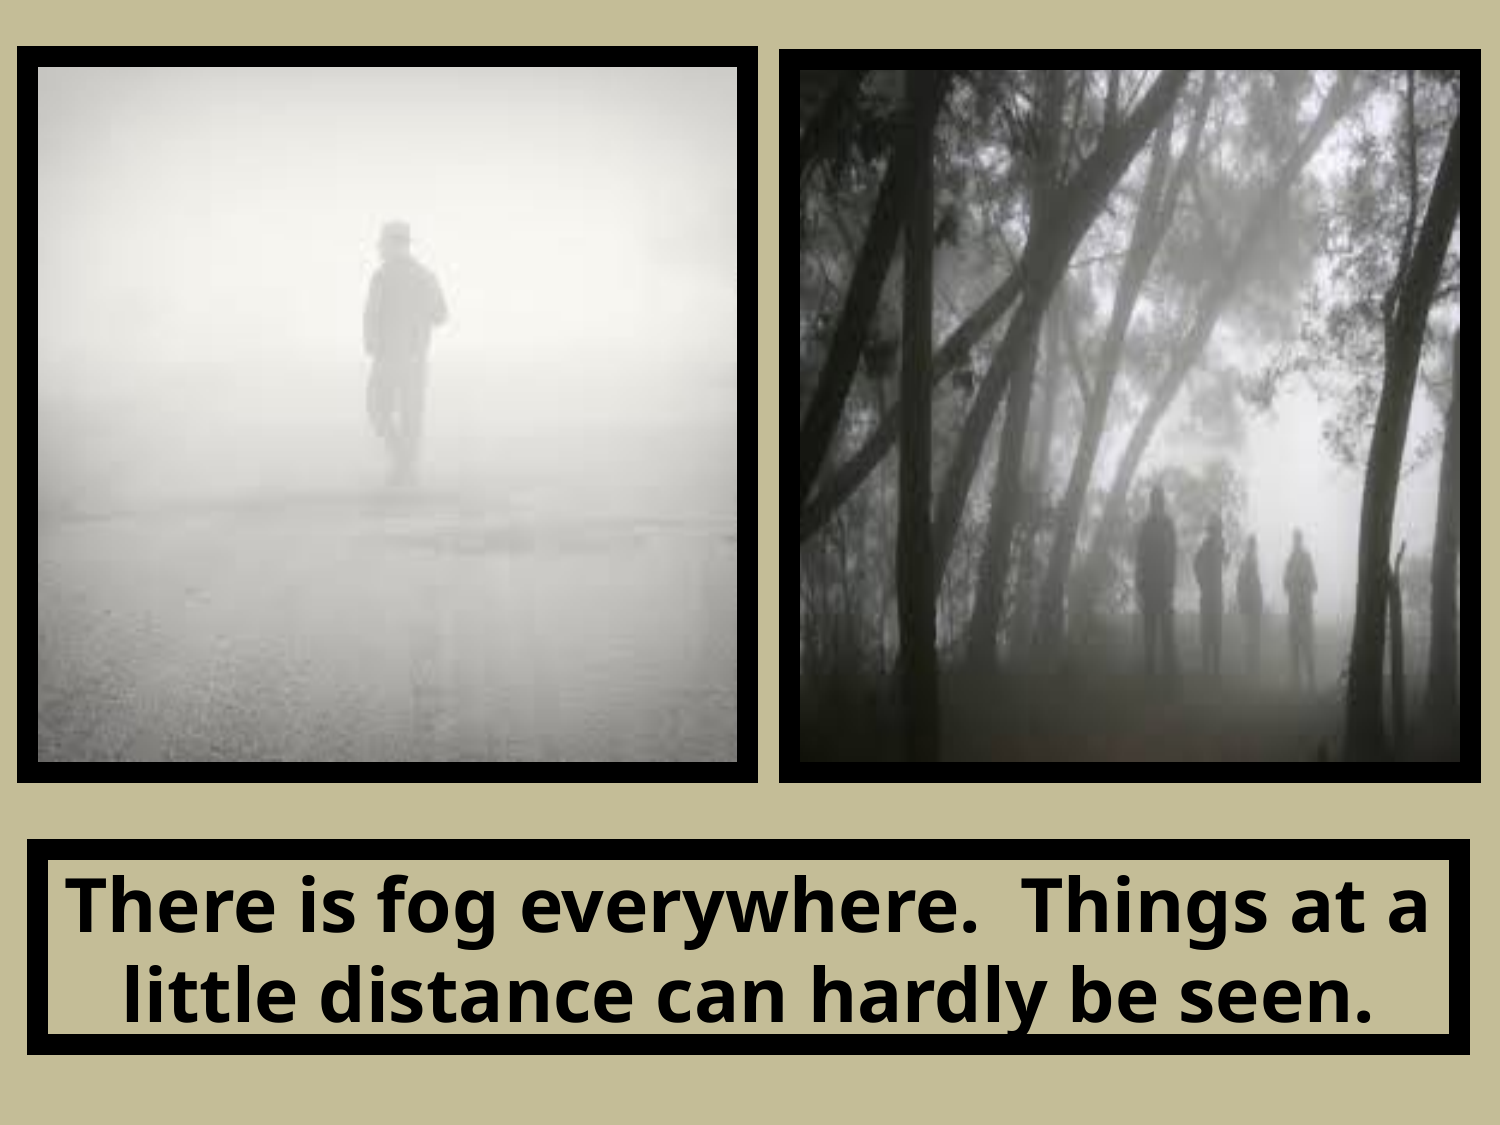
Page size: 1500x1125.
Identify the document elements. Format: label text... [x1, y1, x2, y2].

picture [799, 69, 1461, 763]
picture [37, 66, 738, 763]
text_box There is fog everywhere. Things at a little distance can hardly be seen. [37, 849, 1460, 1045]
